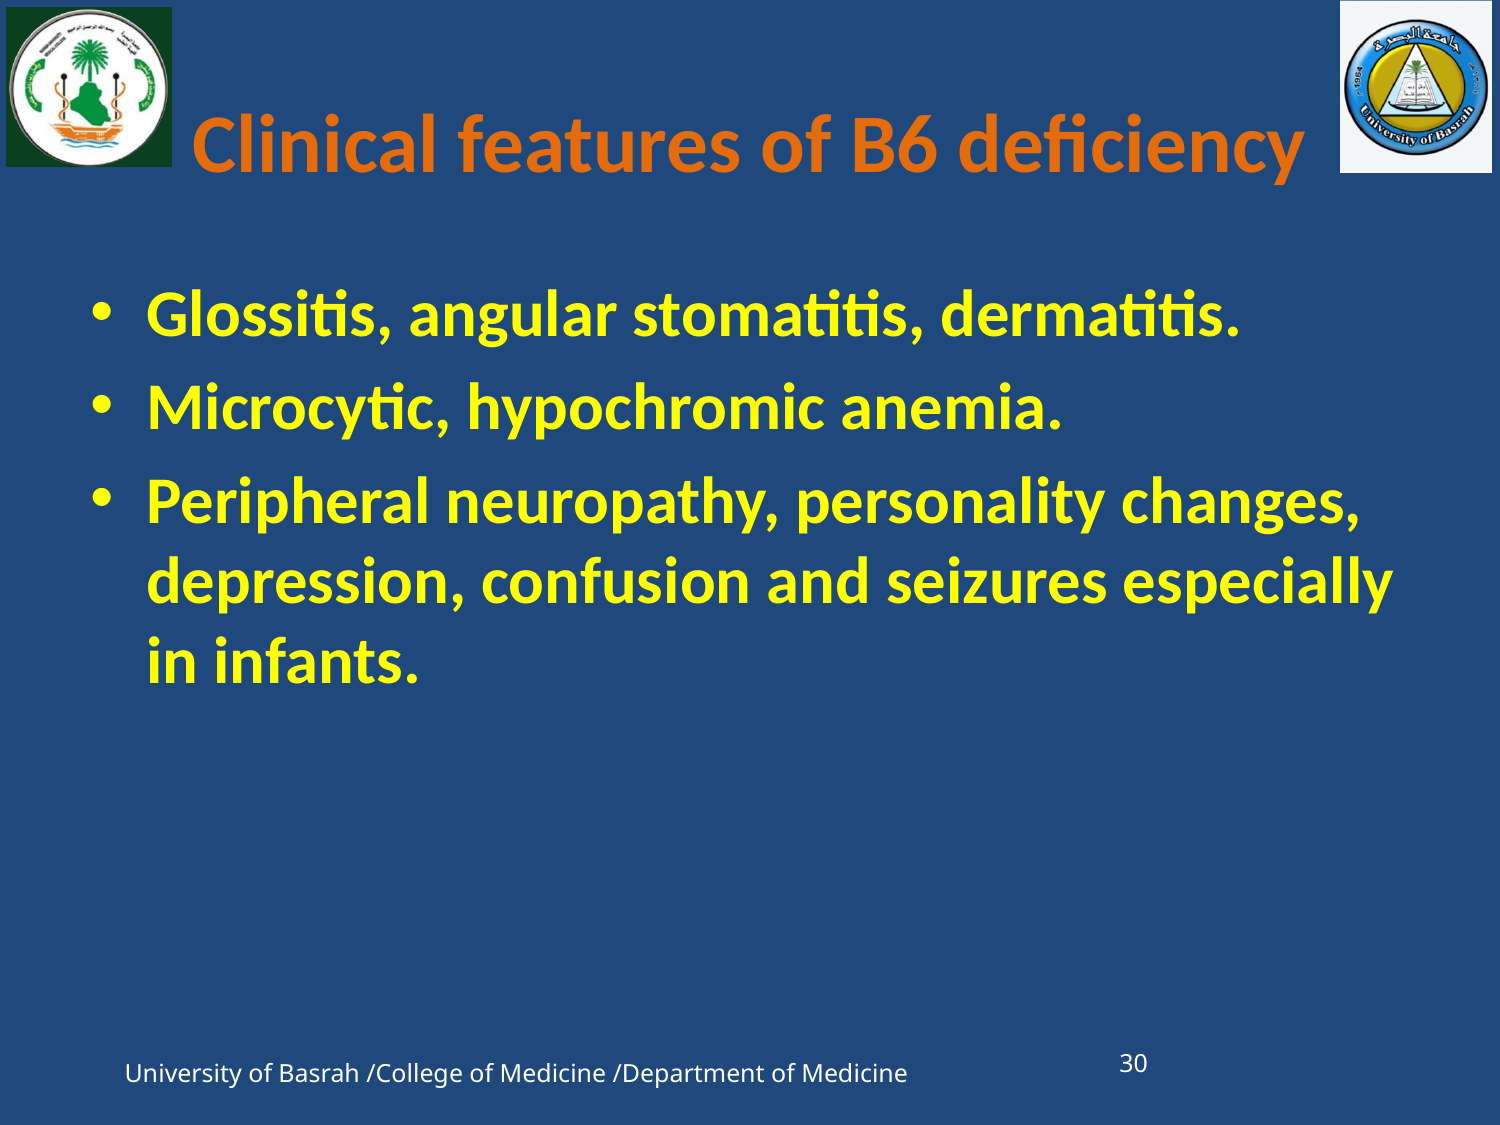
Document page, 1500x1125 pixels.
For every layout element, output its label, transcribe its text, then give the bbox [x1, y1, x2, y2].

title Clinical features of B6 deficiency [75, 45, 1425, 233]
slide_number 30 [1104, 1035, 1455, 1095]
list Glossitis, angular stomatitis, dermatitis. Microcytic, hypochromic anemia. Peripheral neuropathy, personality changes, depression, confusion and seizures especially in infants. [75, 262, 1425, 1005]
picture [6, 7, 172, 167]
picture [1340, 0, 1492, 173]
footer University of Basrah /College of Medicine /Department of Medicine [53, 1042, 988, 1106]
